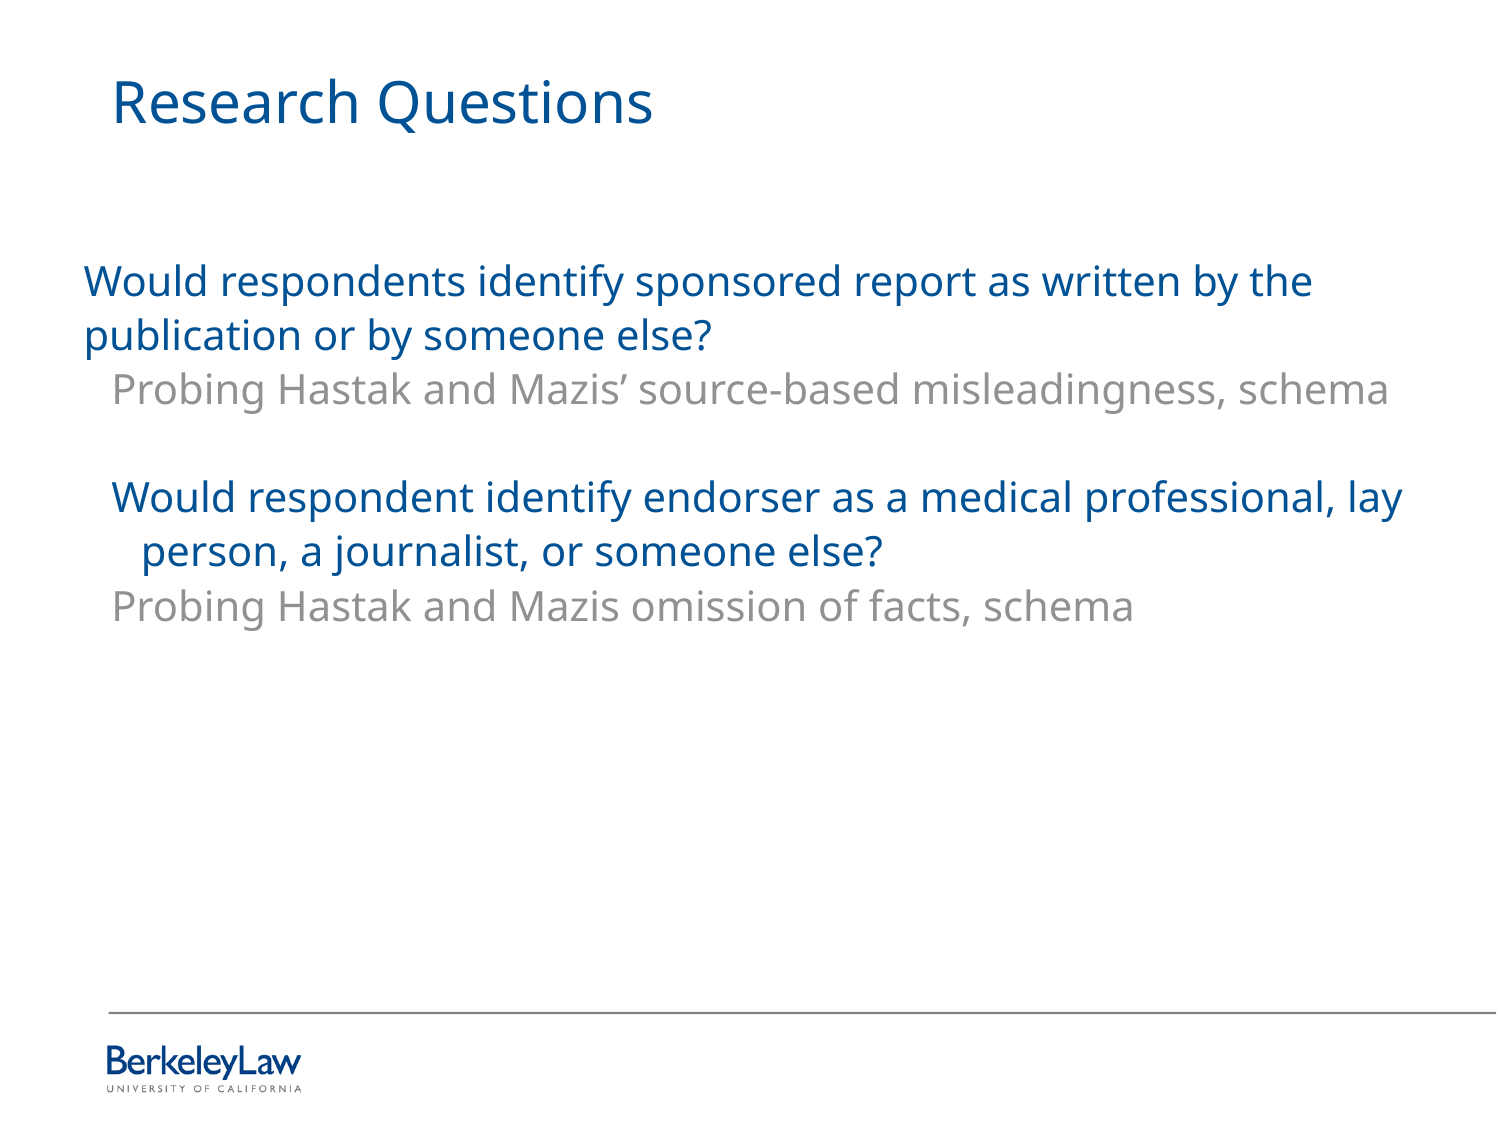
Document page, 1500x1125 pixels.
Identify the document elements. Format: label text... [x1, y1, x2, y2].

title Research Questions [111, 68, 1406, 226]
list Would respondents identify sponsored report as written by the publication or by someone else? Probing Hastak and Mazis’ source-based misleadingness, schema Would respondent identify endorser as a medical professional, lay person, a journalist, or someone else? Probing Hastak and Mazis omission of facts, schema [83, 250, 1411, 997]
picture [79, 1017, 329, 1120]
